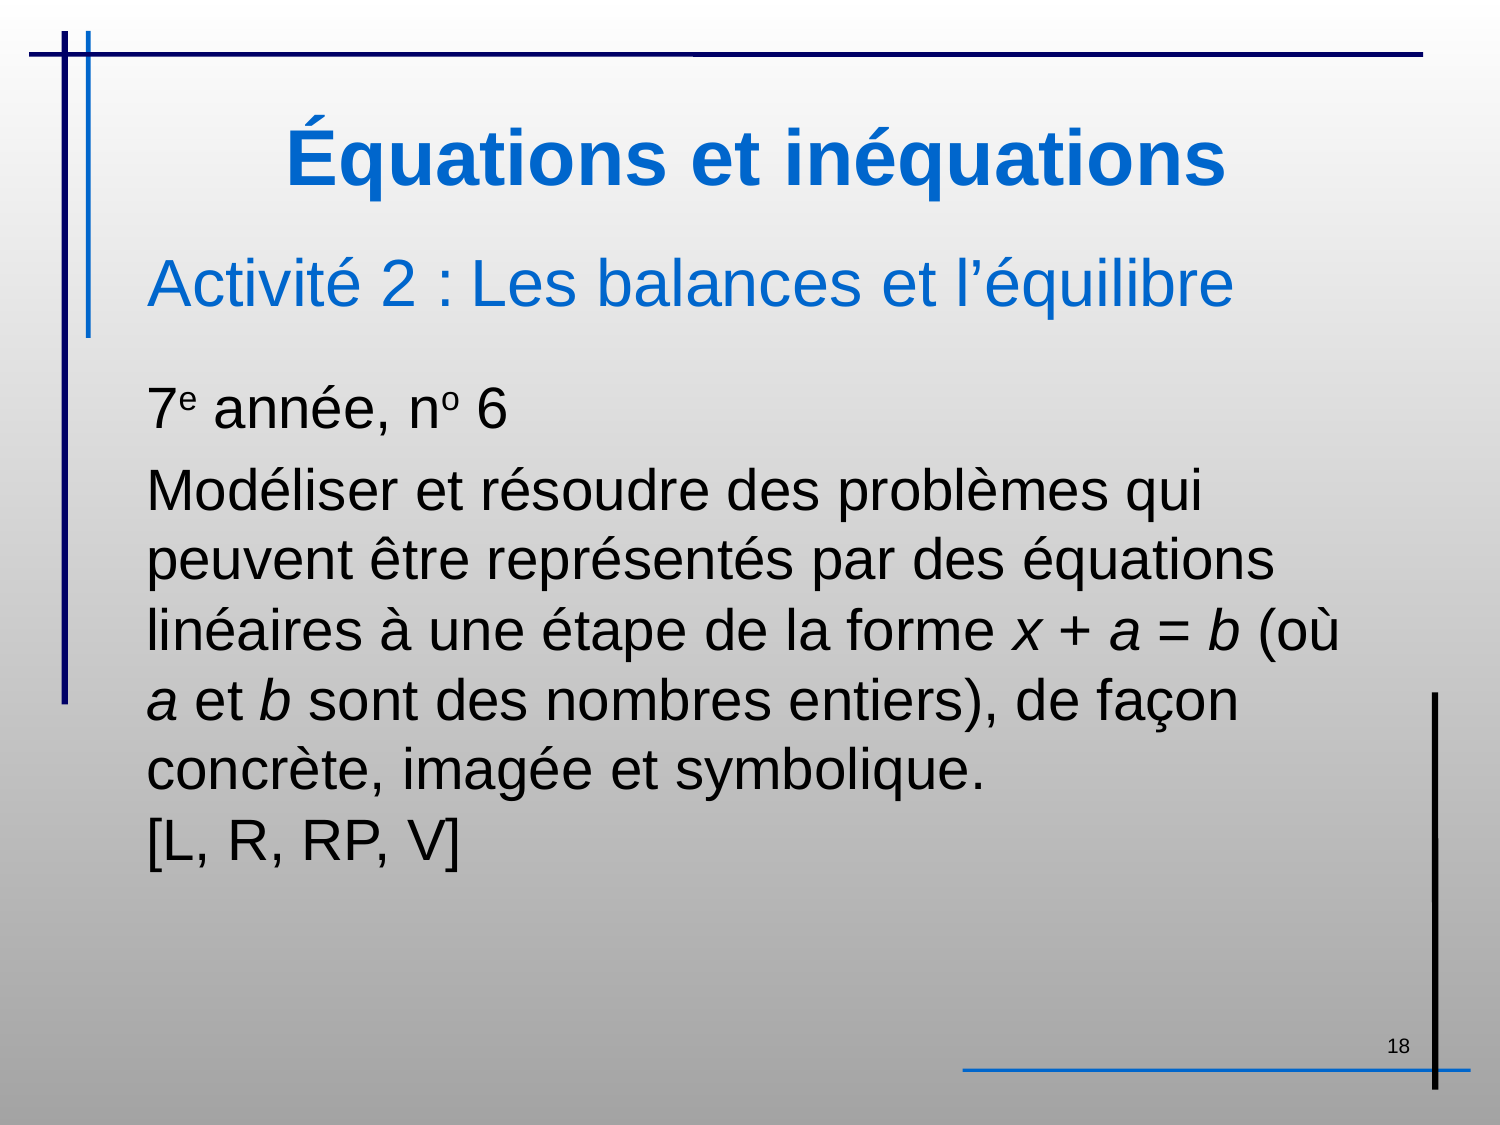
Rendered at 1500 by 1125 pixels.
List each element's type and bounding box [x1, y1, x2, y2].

text_box [28, 30, 1471, 1090]
